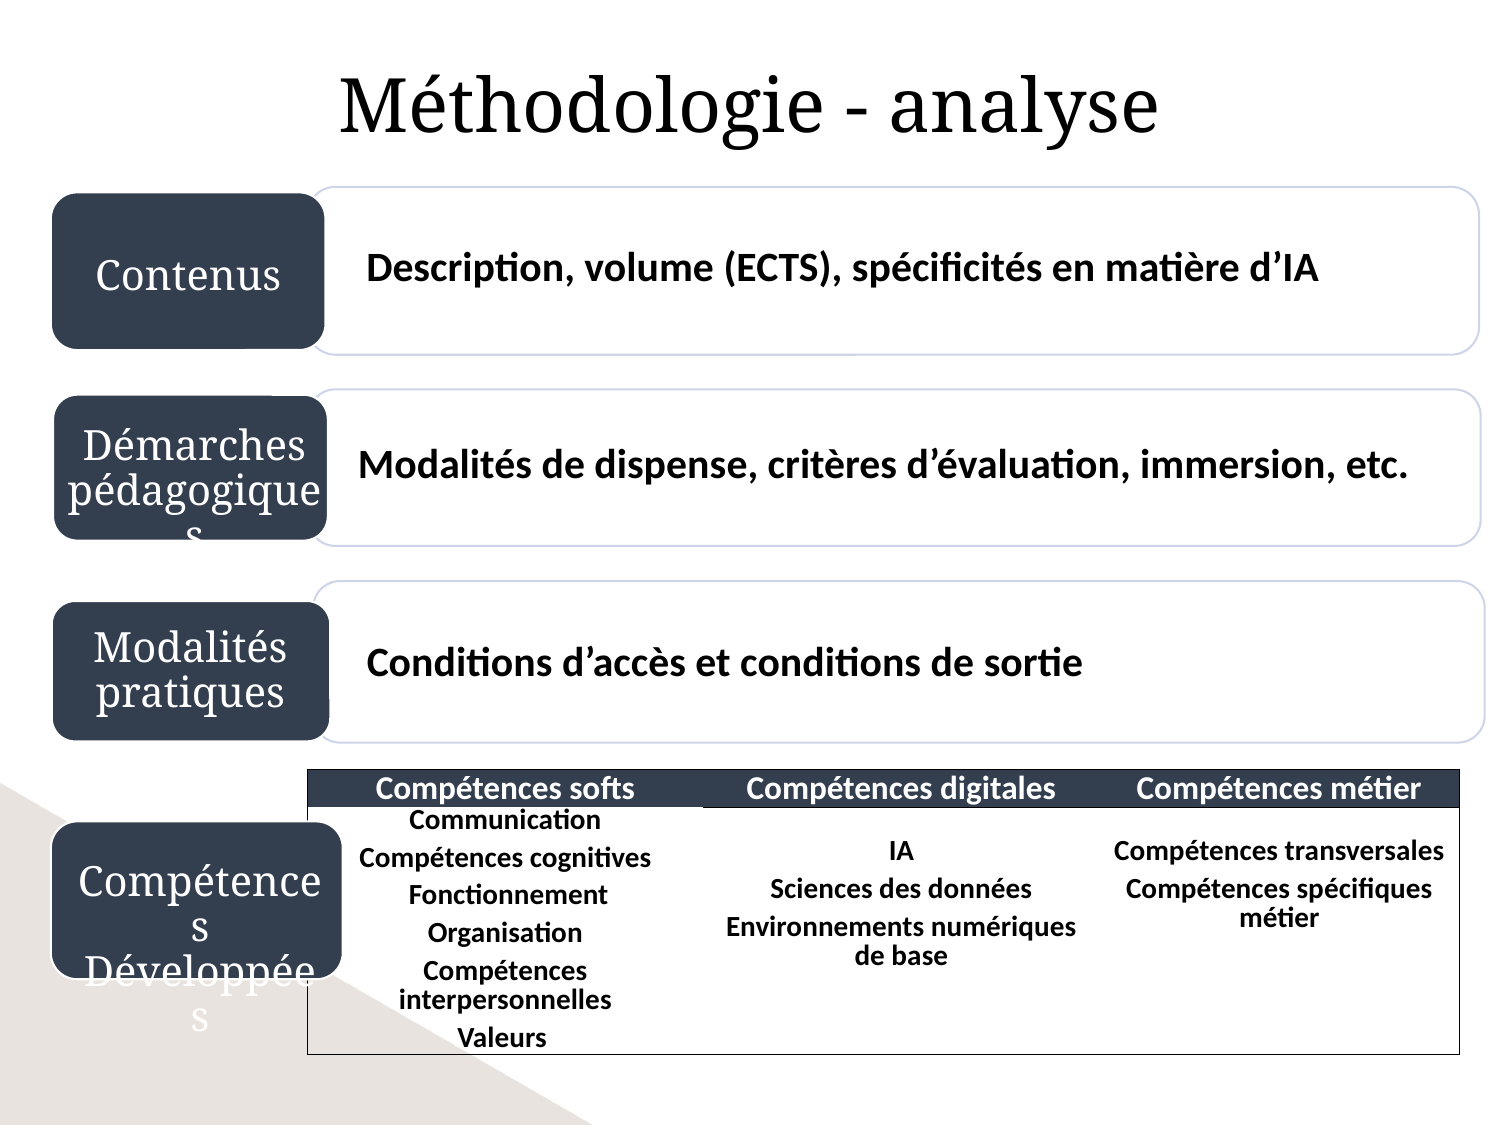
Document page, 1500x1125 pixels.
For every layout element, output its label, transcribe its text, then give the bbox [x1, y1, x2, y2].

text_box Compétences Développées [60, 853, 340, 1049]
picture [0, 4, 1500, 1125]
table_header Compétences métier [1100, 770, 1459, 807]
text_box [316, 388, 1482, 547]
text_box Démarches pédagogiques [43, 417, 345, 567]
table_cell Compétences transversales Compétences spécifiques métier [1100, 808, 1459, 1054]
table_cell IA Sciences des données Environnements numériques de base [703, 808, 1100, 1054]
text_box [559, 964, 1482, 1098]
table_cell Communication Compétences cognitives Fonctionnement Organisation Compétences interpersonnelles Valeurs [308, 807, 703, 1054]
text_box Contenus [55, 246, 307, 307]
text_box [49, 820, 344, 975]
text_box Modalités de dispense, critères d’évaluation, immersion, etc. [345, 438, 1420, 501]
text_box [52, 393, 329, 417]
text_box [50, 599, 313, 743]
table_header Compétences softs [308, 770, 703, 807]
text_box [313, 581, 1485, 743]
text_box [49, 191, 307, 352]
text_box Méthodologie - analyse [103, 59, 1397, 166]
text_box Modalités pratiques [57, 619, 313, 724]
table_header Compétences digitales [703, 770, 1100, 807]
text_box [307, 186, 1480, 355]
